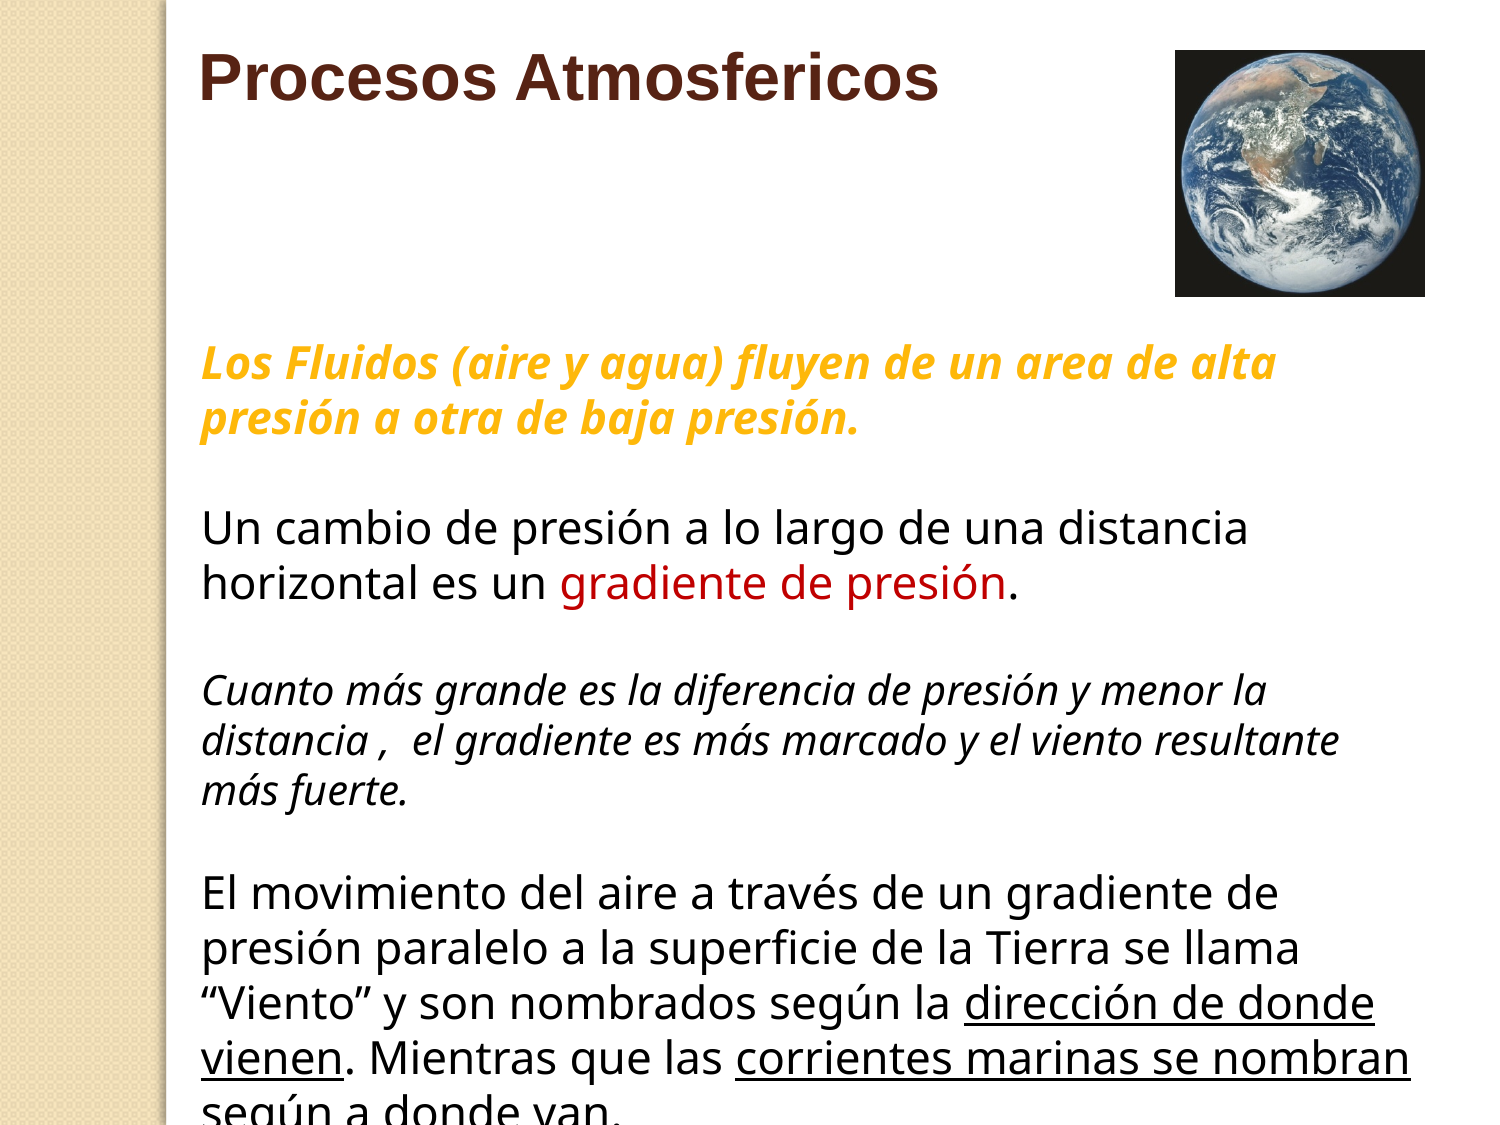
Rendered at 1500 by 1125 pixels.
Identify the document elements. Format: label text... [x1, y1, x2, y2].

text_box Los Fluidos (aire y agua) fluyen de un area de alta presión a otra de baja presión. Un cambio de presión a lo largo de una distancia horizontal es un gradiente de presión. Cuanto más grande es la diferencia de presión y menor la distancia , el gradiente es más marcado y el viento resultante más fuerte. El movimiento del aire a través de un gradiente de presión paralelo a la superficie de la Tierra se llama “Viento” y son nombrados según la dirección de donde vienen. Mientras que las corrientes marinas se nombran según a donde van. [186, 326, 1428, 1125]
picture [1174, 49, 1426, 297]
text_box Procesos Atmosfericos [183, 26, 1428, 215]
